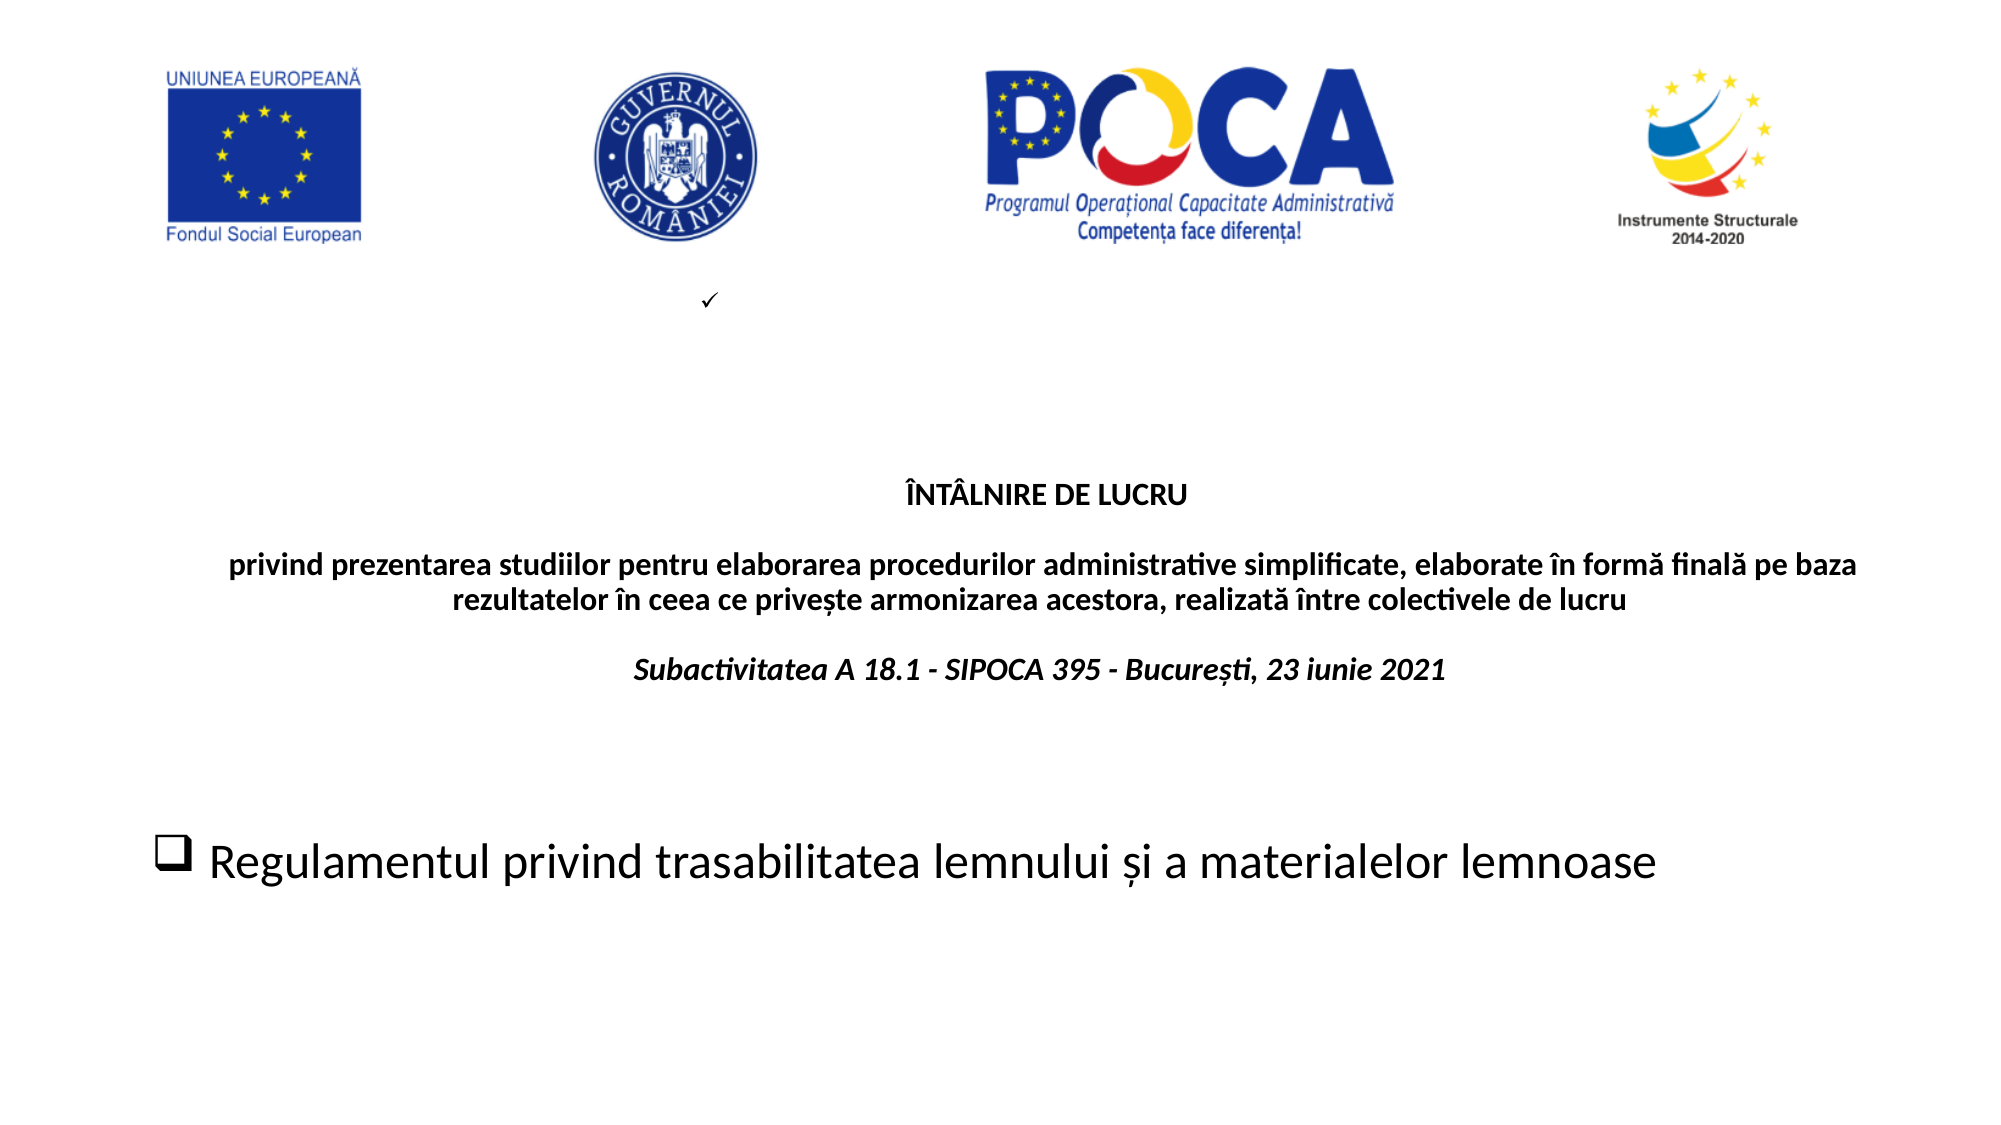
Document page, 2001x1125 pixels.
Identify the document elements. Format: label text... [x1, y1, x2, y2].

title ÎNTÂLNIRE DE LUCRU privind prezentarea studiilor pentru elaborarea procedurilor administrative simplificate, elaborate în formă finală pe baza rezultatelor în ceea ce privește armonizarea acestora, realizată între colectivele de lucru Subactivitatea A 18.1 - SIPOCA 395 - București, 23 iunie 2021 [161, 284, 1887, 805]
picture [78, 50, 1922, 248]
list Regulamentul privind trasabilitatea lemnului și a materialelor lemnoase [136, 752, 1862, 999]
